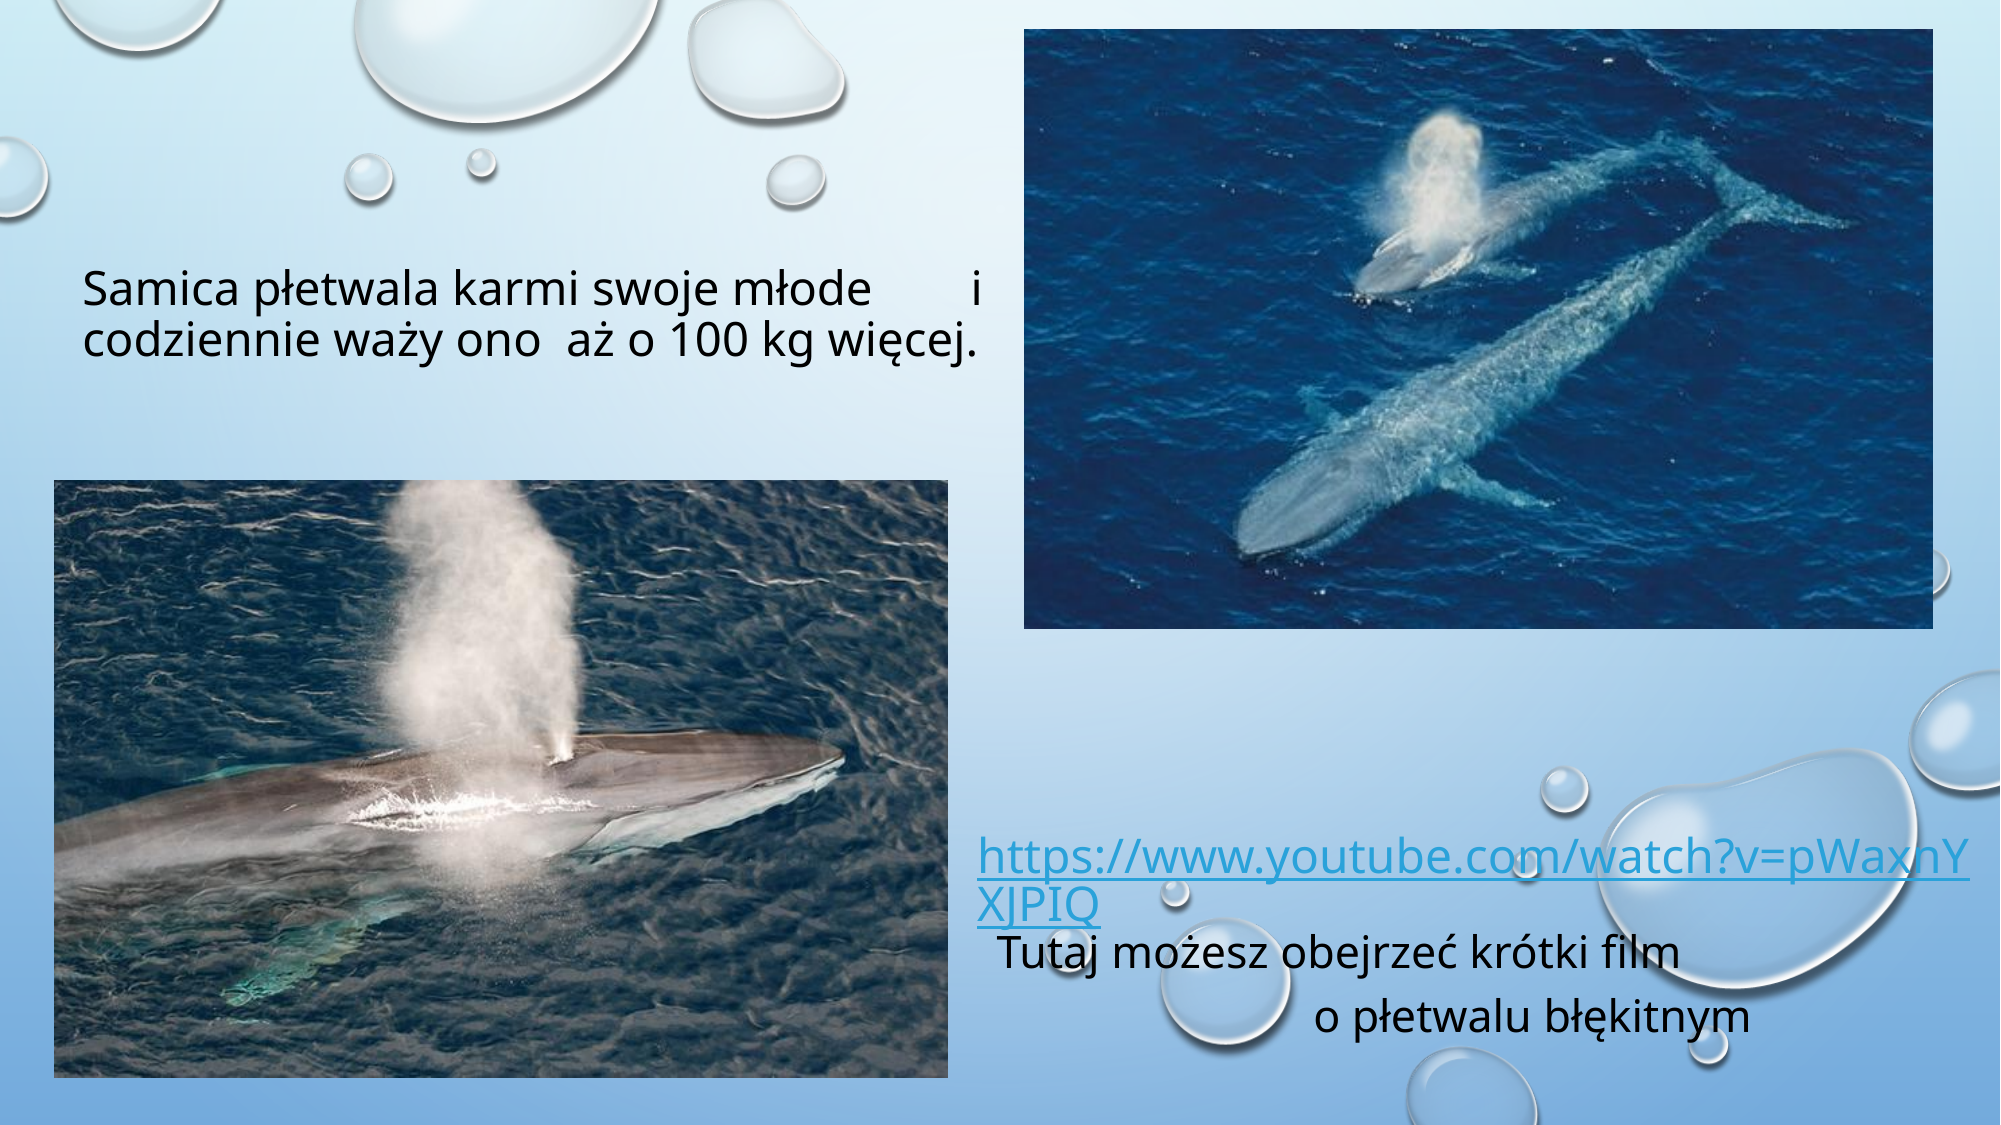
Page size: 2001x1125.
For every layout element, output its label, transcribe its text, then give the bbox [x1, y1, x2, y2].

title Samica płetwala karmi swoje młode i codziennie waży ono aż o 100 kg więcej. [67, 213, 1000, 375]
text_box https://www.youtube.com/watch?v=pWaxnYXJPIQ [962, 818, 1990, 899]
picture [0, 0, 2000, 1125]
subtitle Tutaj możesz obejrzeć krótki film o płetwalu błękitnym [981, 905, 1875, 1050]
